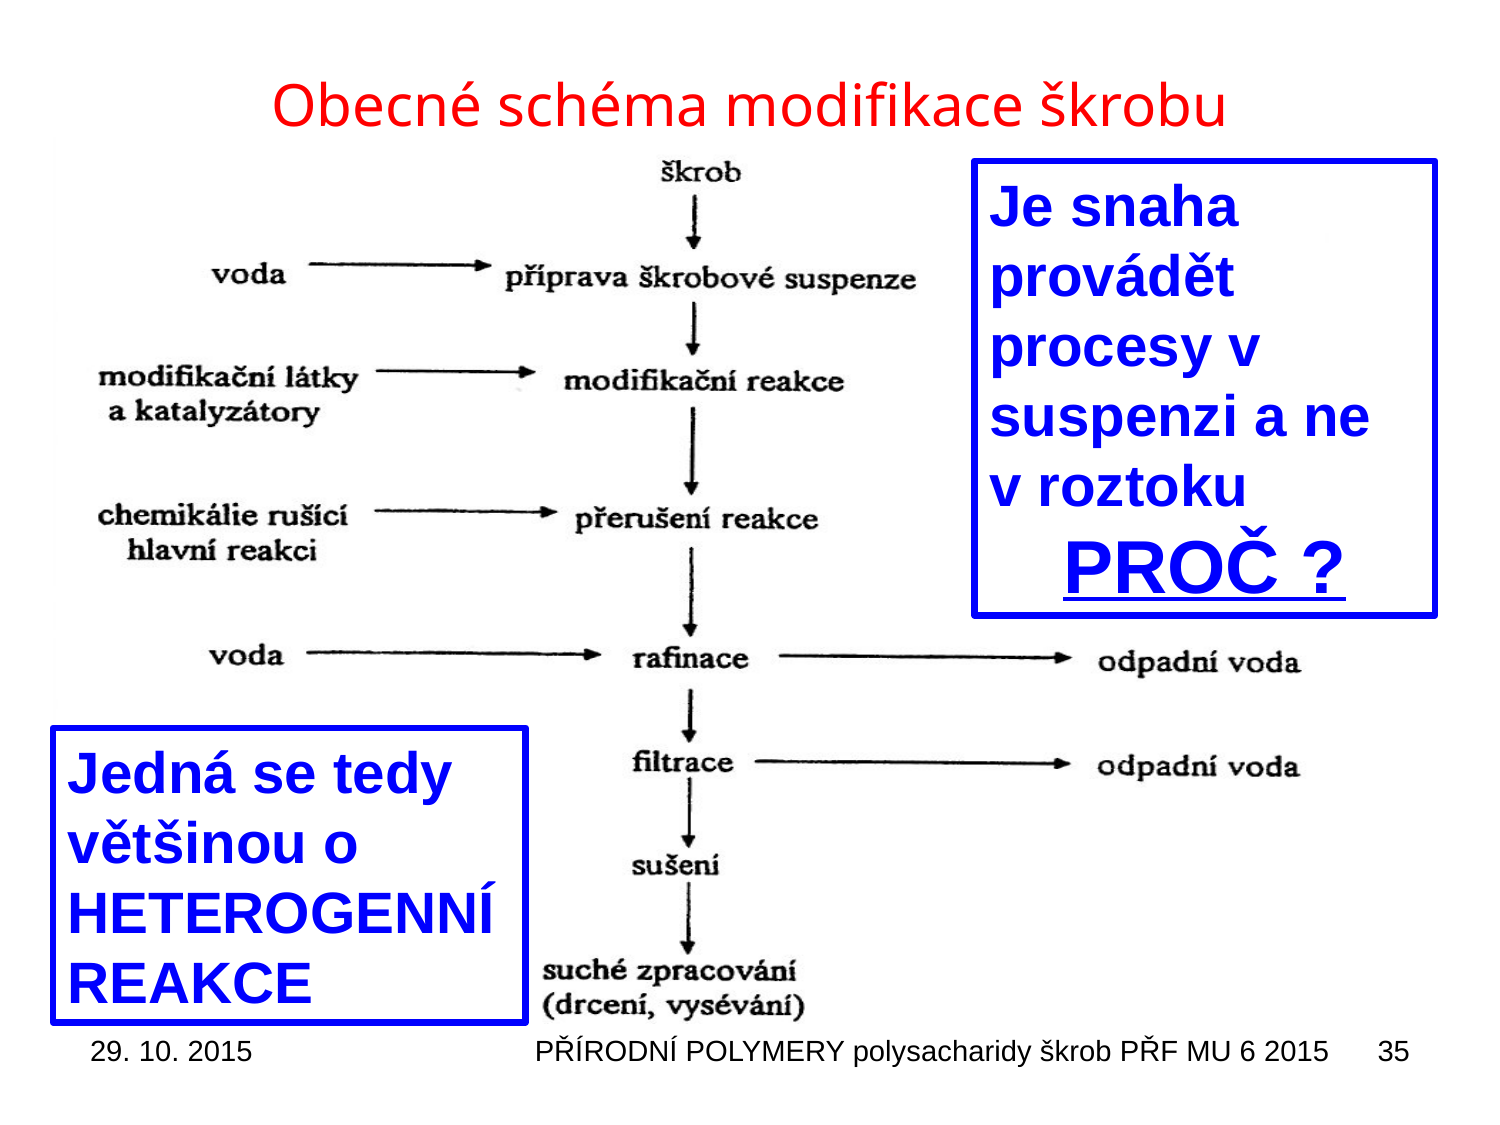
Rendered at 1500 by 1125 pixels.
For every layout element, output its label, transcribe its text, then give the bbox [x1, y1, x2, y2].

footer PŘÍRODNÍ POLYMERY polysacharidy škrob PŘF MU 6 2015 [512, 1033, 1074, 1103]
picture [52, 136, 1329, 1024]
title Obecné schéma modifikace škrobu [74, 44, 1426, 160]
text_box Je snaha provádět procesy v suspenzi a ne v roztoku PROČ ? [1334, 160, 1436, 616]
slide_number 29. 10. 2015 [74, 1033, 426, 1103]
slide_number 35 [1074, 1024, 1426, 1103]
